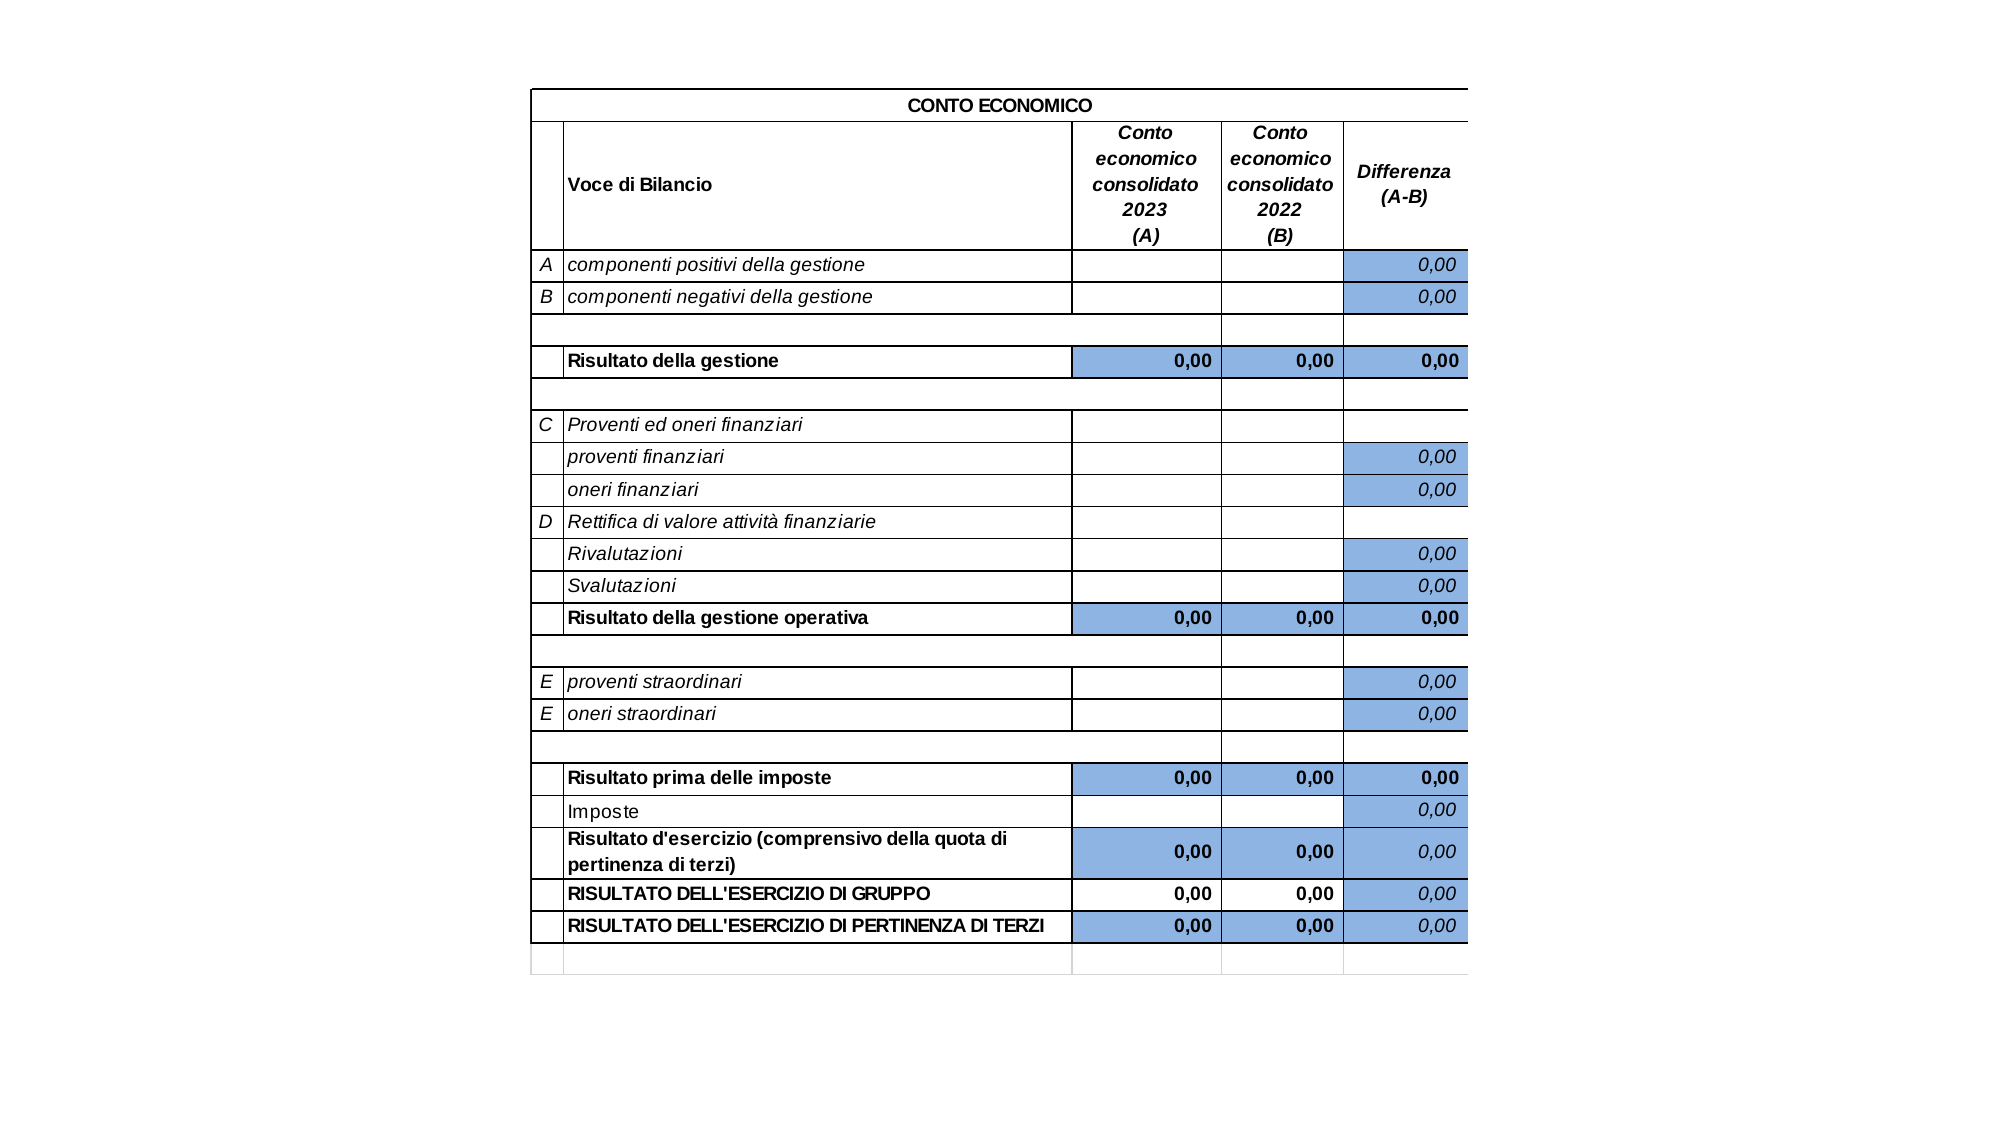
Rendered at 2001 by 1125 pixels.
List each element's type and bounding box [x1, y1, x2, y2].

list [530, 88, 1470, 977]
